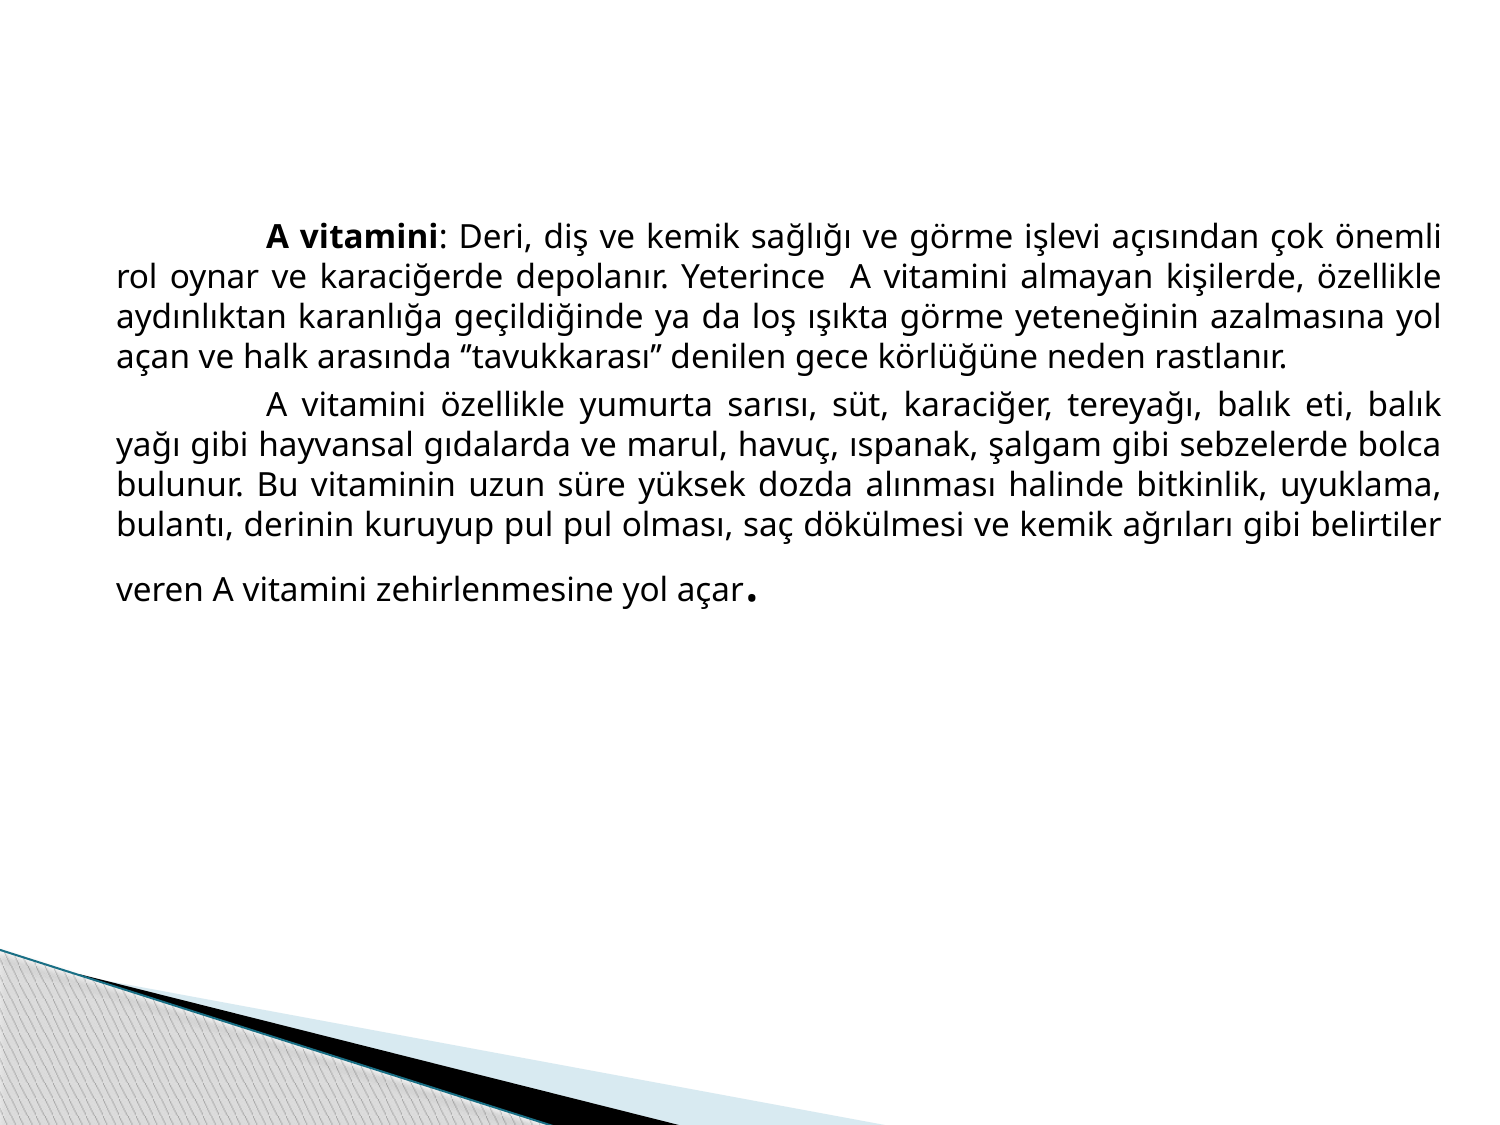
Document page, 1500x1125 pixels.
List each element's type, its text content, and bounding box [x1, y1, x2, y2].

list A vitamini: Deri, diş ve kemik sağlığı ve görme işlevi açısından çok önemli rol oynar ve karaciğerde depolanır. Yeterince A vitamini almayan kişilerde, özellikle aydınlıktan karanlığa geçildiğinde ya da loş ışıkta görme yeteneğinin azalmasına yol açan ve halk arasında ‘’tavukkarası’’ denilen gece körlüğüne neden rastlanır. A vitamini özellikle yumurta sarısı, süt, karaciğer, tereyağı, balık eti, balık yağı gibi hayvansal gıdalarda ve marul, havuç, ıspanak, şalgam gibi sebzelerde bolca bulunur. Bu vitaminin uzun süre yüksek dozda alınması halinde bitkinlik, uyuklama, bulantı, derinin kuruyup pul pul olması, saç dökülmesi ve kemik ağrıları gibi belirtiler veren A vitamini zehirlenmesine yol açar. [41, 208, 1459, 986]
